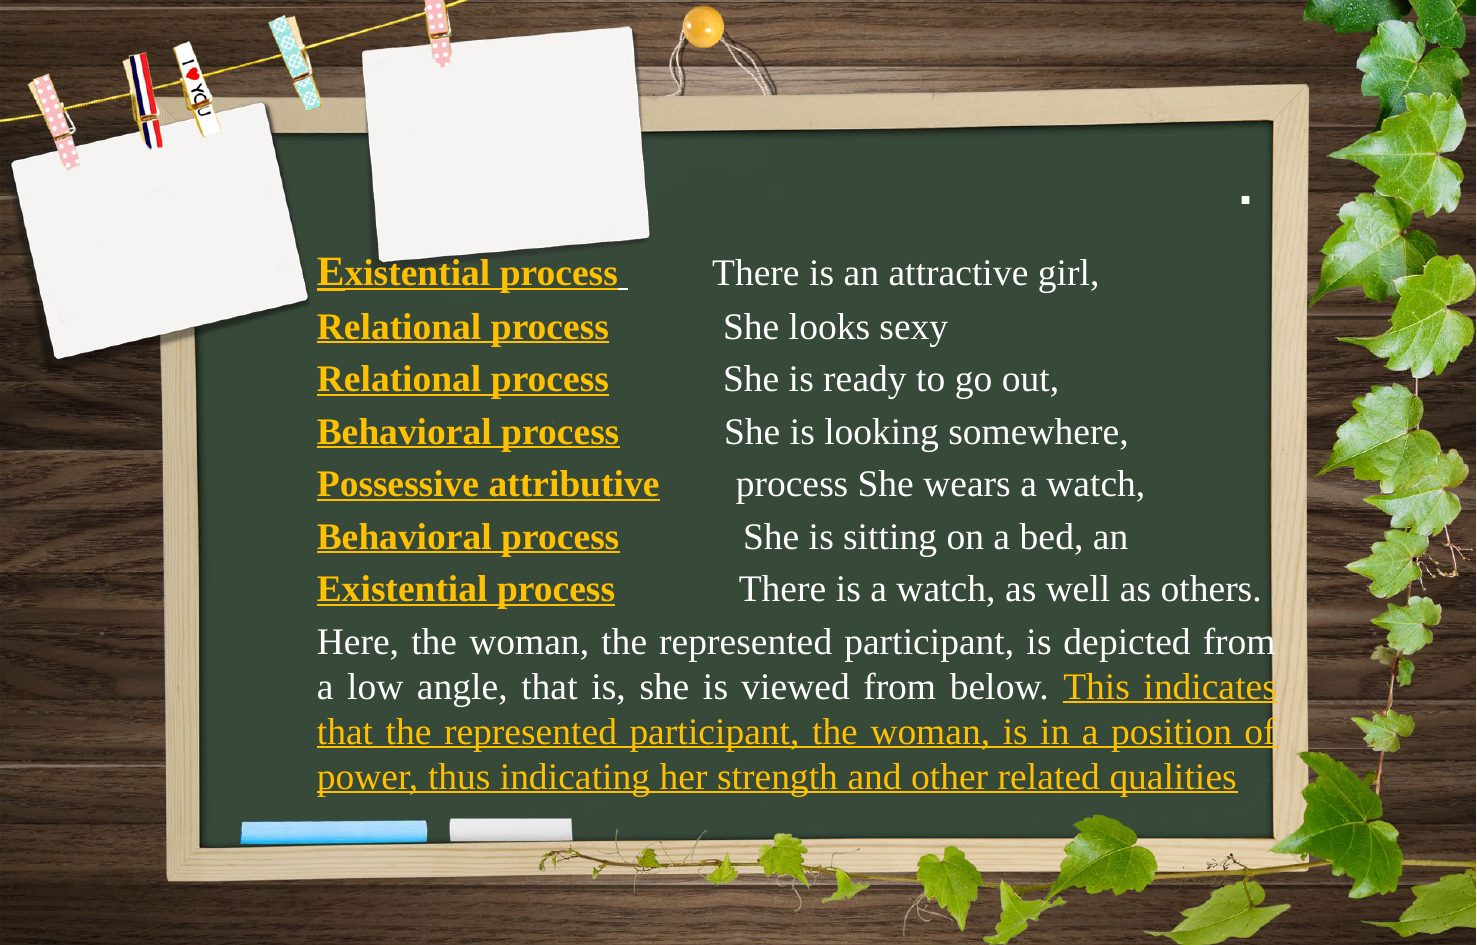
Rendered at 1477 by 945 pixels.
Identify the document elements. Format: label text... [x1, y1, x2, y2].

list Existential process There is an attractive girl, Relational process She looks sexy Relational process She is ready to go out, Behavioral process She is looking somewhere, Possessive attributive process She wears a watch, Behavioral process She is sitting on a bed, an Existential process There is a watch, as well as others. Here, the woman, the represented participant, is depicted from a low angle, that is, she is viewed from below. This indicates that the represented participant, the woman, is in a position of power, thus indicating her strength and other related qualities [301, 236, 1294, 874]
title . [549, 129, 1270, 236]
picture [0, 0, 1476, 945]
